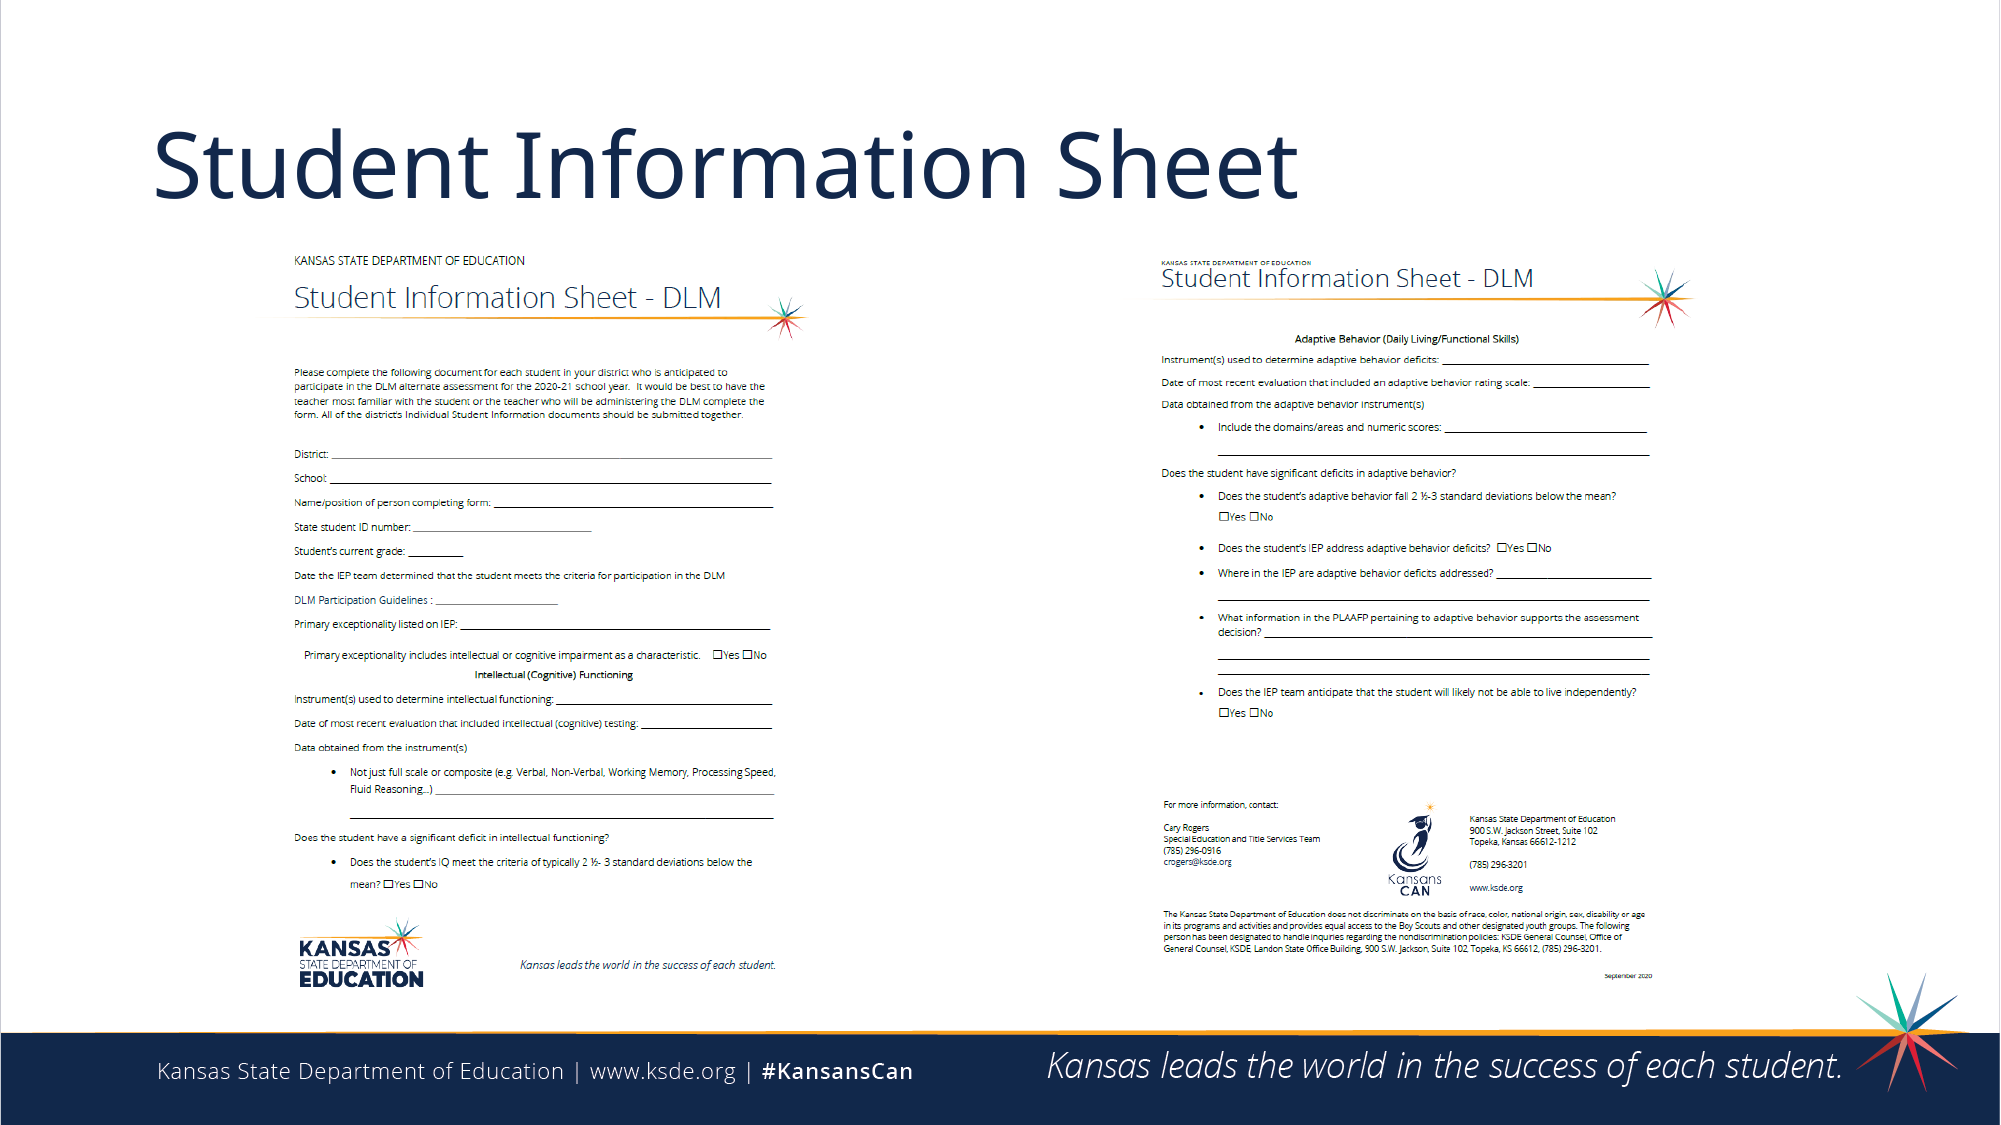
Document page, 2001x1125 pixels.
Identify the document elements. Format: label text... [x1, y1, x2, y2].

title Student Information Sheet [137, 59, 1863, 278]
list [1093, 224, 1723, 1014]
picture [0, 0, 2000, 1125]
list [224, 224, 843, 1014]
